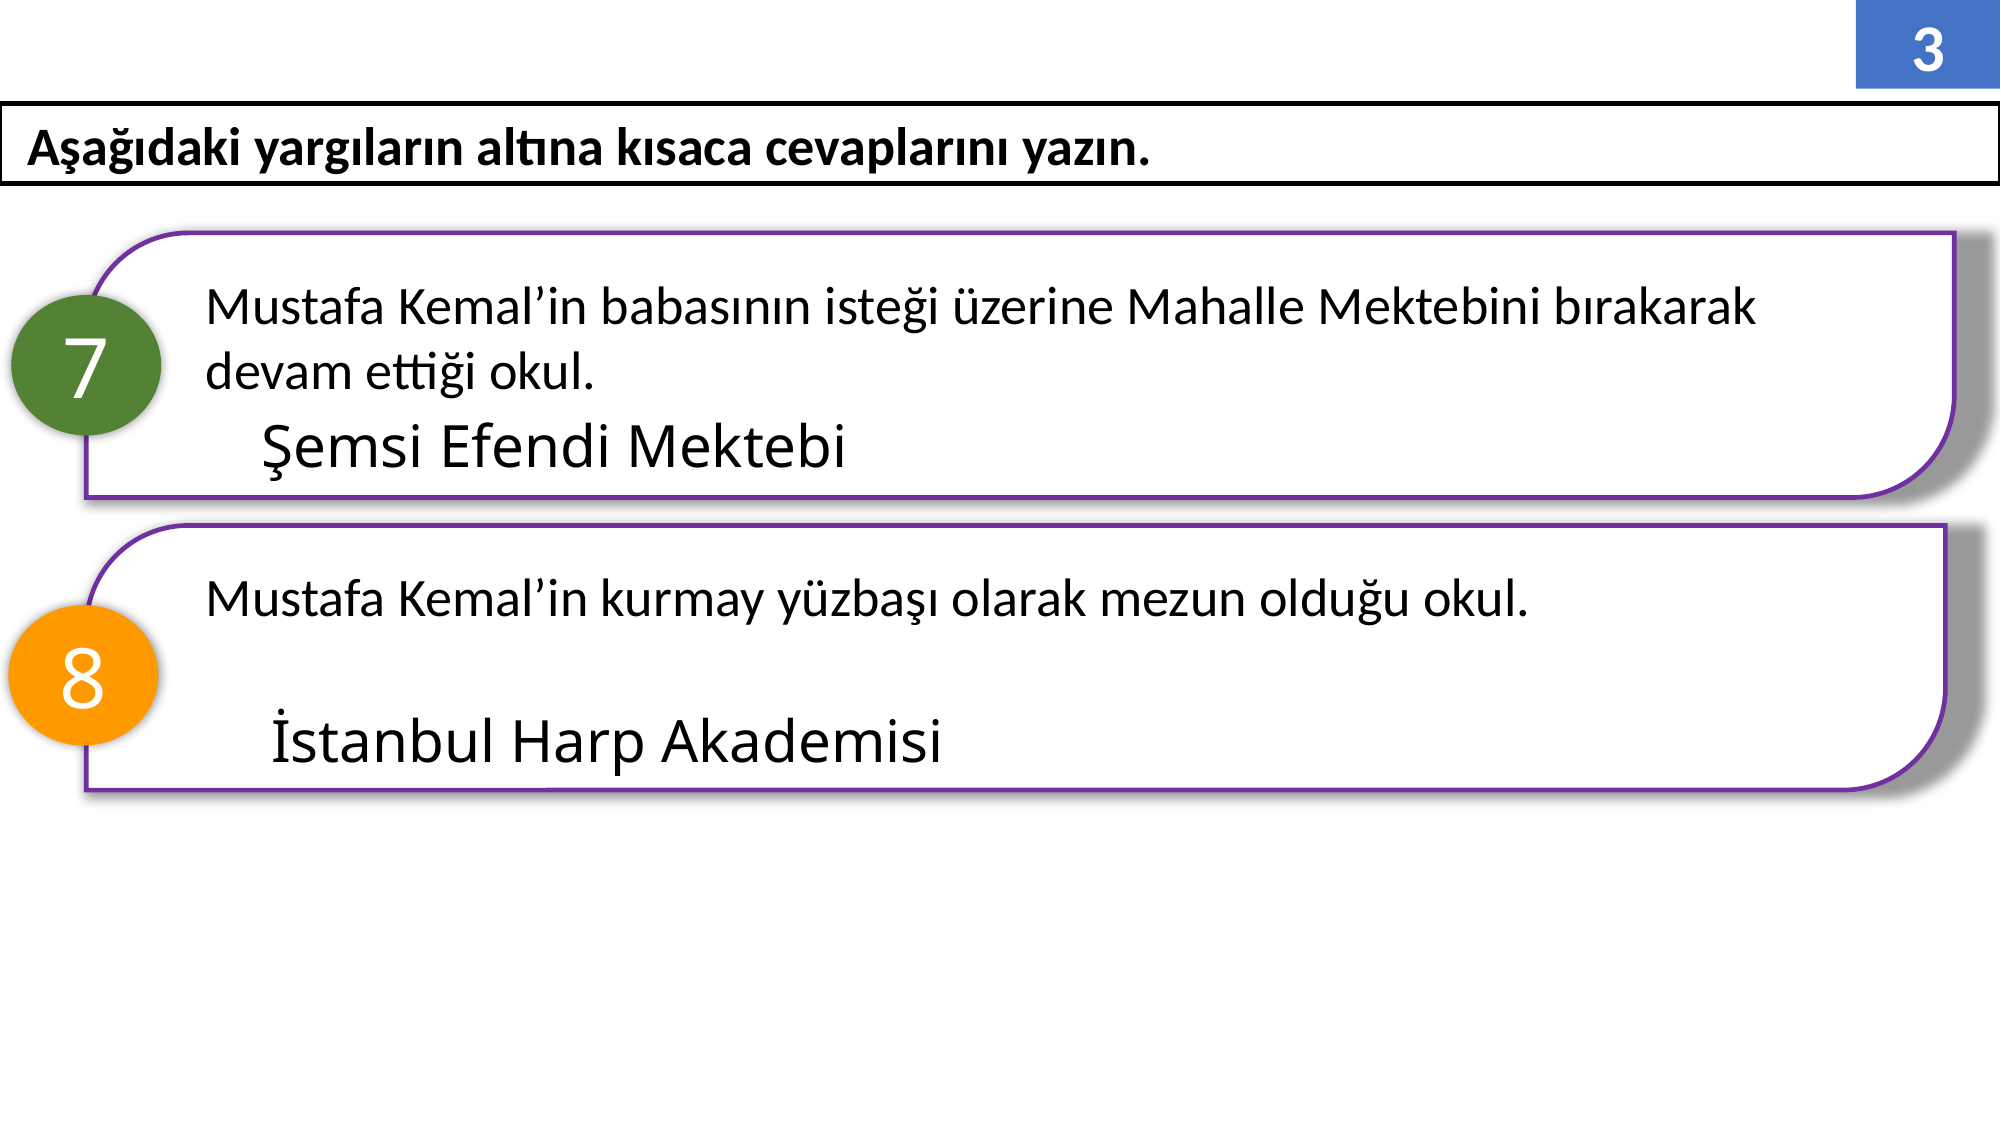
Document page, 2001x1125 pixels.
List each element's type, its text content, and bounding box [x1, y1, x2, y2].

text_box 3 [1855, 0, 2000, 90]
text_box Mustafa Kemal’in kurmay yüzbaşı olarak mezun olduğu okul. [85, 524, 1947, 792]
text_box Şemsi Efendi Mektebi [247, 402, 863, 487]
text_box 8 [7, 604, 160, 747]
text_box Mustafa Kemal’in babasının isteği üzerine Mahalle Mektebini bırakarak devam ettiği okul. [85, 231, 1956, 499]
text_box Aşağıdaki yargıların altına kısaca cevaplarını yazın. [0, 103, 2000, 184]
text_box İstanbul Harp Akademisi [256, 696, 959, 782]
text_box 7 [10, 293, 163, 437]
